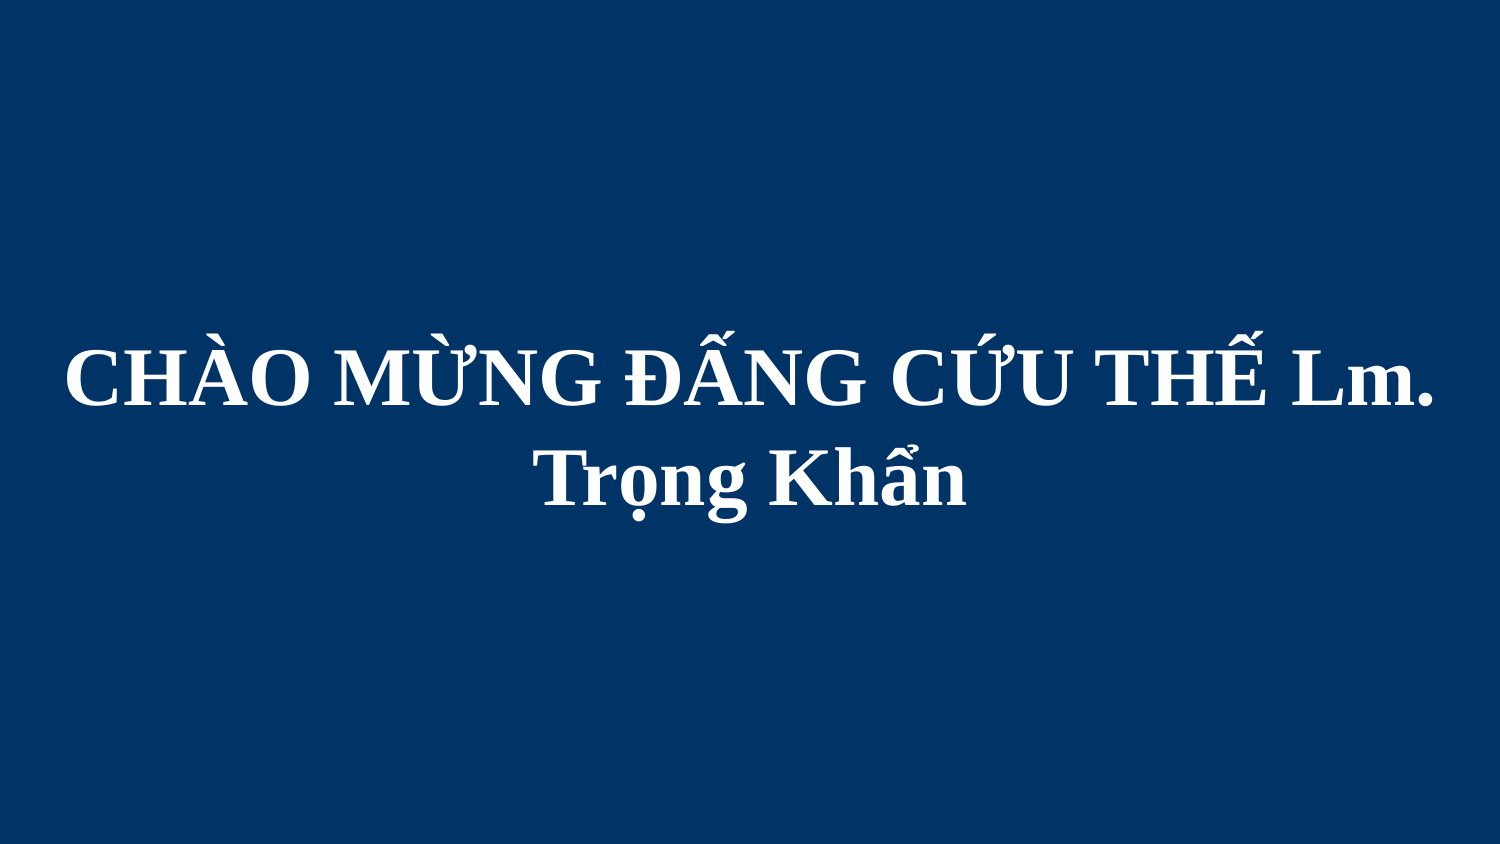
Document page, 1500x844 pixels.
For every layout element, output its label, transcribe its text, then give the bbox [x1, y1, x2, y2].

title CHÀO MỪNG ĐẤNG CỨU THẾ Lm. Trọng Khẩn [0, 0, 1500, 844]
